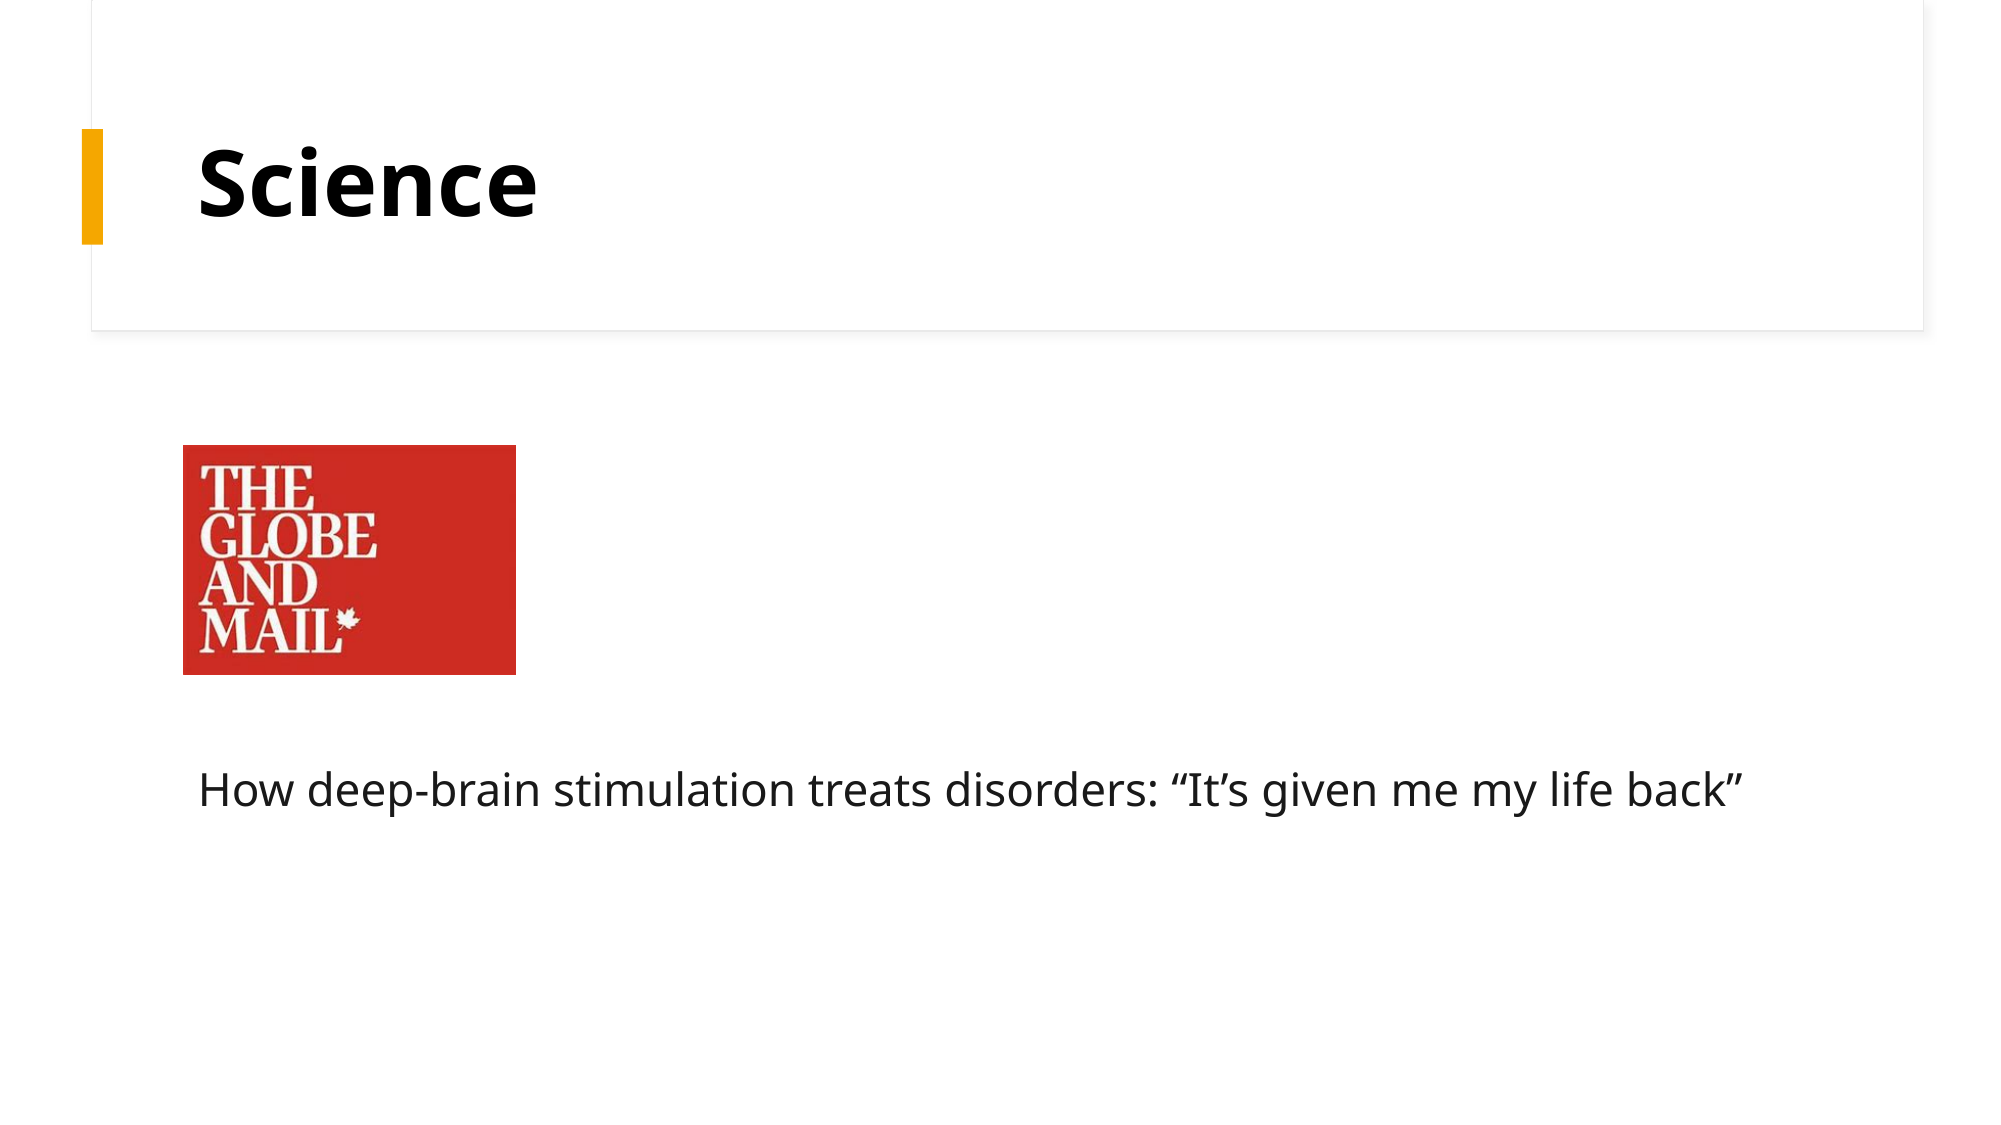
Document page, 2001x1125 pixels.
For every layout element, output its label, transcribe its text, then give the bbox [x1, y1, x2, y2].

picture [182, 445, 516, 675]
list How deep-brain stimulation treats disorders: “It’s given me my life back” [183, 406, 1851, 1013]
title Science [183, 90, 1851, 284]
